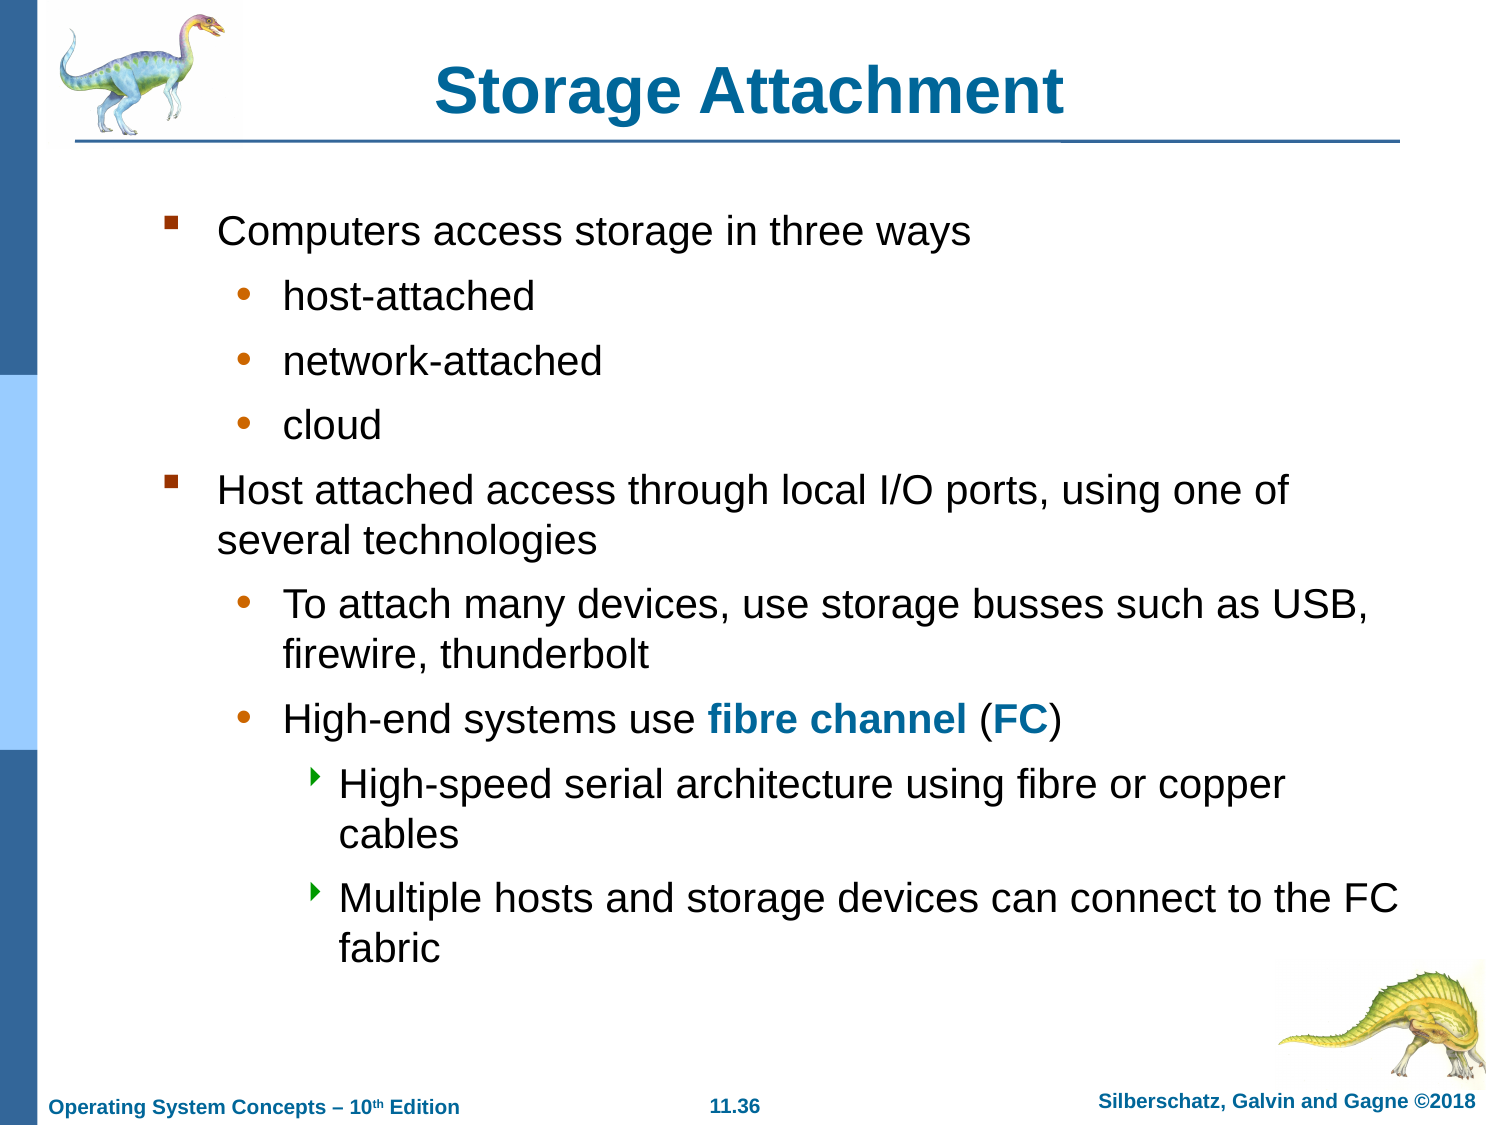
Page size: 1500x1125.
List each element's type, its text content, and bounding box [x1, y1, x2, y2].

title Storage Attachment [75, 40, 1425, 135]
list Computers access storage in three ways host-attached network-attached cloud Host attached access through local I/O ports, using one of several technologies To attach many devices, use storage busses such as USB, firewire, thunderbolt High-end systems use fibre channel (FC) High-speed serial architecture using fibre or copper cables Multiple hosts and storage devices can connect to the FC fabric [145, 196, 1422, 940]
picture [1275, 959, 1486, 1090]
picture [46, 0, 243, 149]
